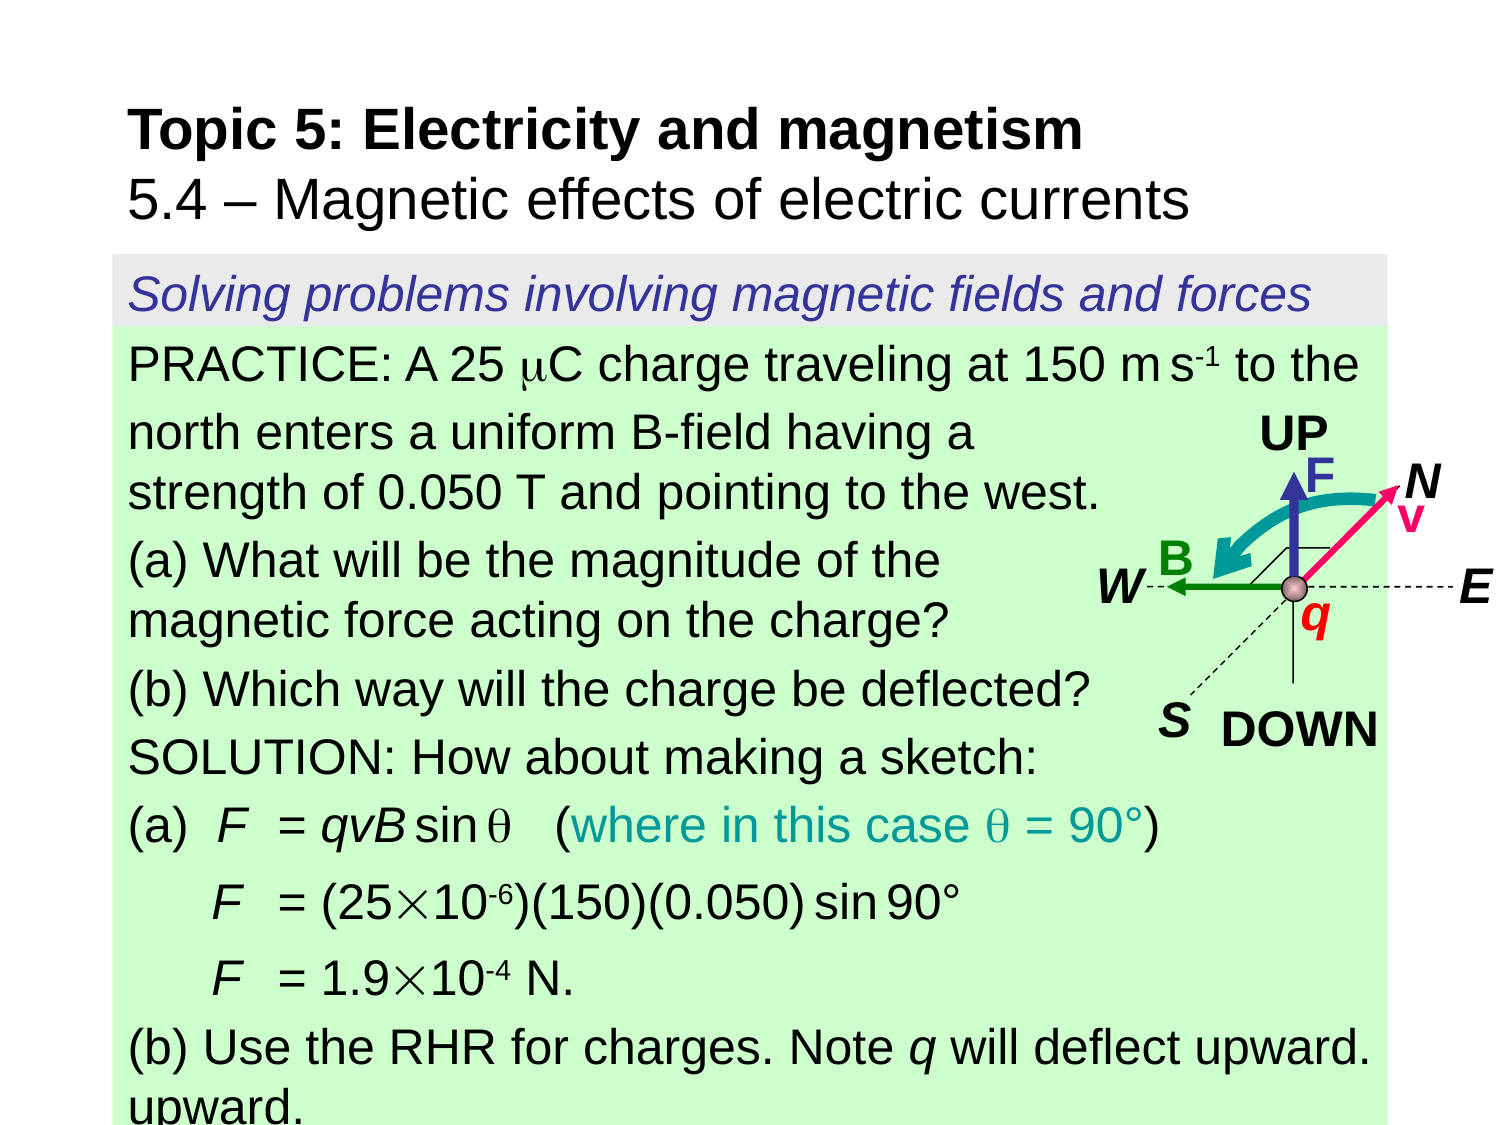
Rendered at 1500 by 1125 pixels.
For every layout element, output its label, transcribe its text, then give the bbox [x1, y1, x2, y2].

text_box PRACTICE: A 25 C charge traveling at 150 m s-1 to the north enters a uniform B-field having a strength of 0.050 T and pointing to the west. (a) What will be the magnitude of the magnetic force acting on the charge? (b) Which way will the charge be deflected? SOLUTION: How about making a sketch: (a) F = qvB sin  (where in this case  = 90°) F = (2510-6)(150)(0.050) sin 90° F = 1.910-4 N. (b) Use the RHR for charges. Note q will deflect upward. upward. [112, 327, 1388, 1125]
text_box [1080, 393, 1500, 766]
text_box Topic 5: Electricity and magnetism 5.4 – Magnetic effects of electric currents [112, 87, 1388, 235]
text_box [1281, 484, 1399, 602]
text_box Solving problems involving magnetic fields and forces [112, 254, 1388, 327]
